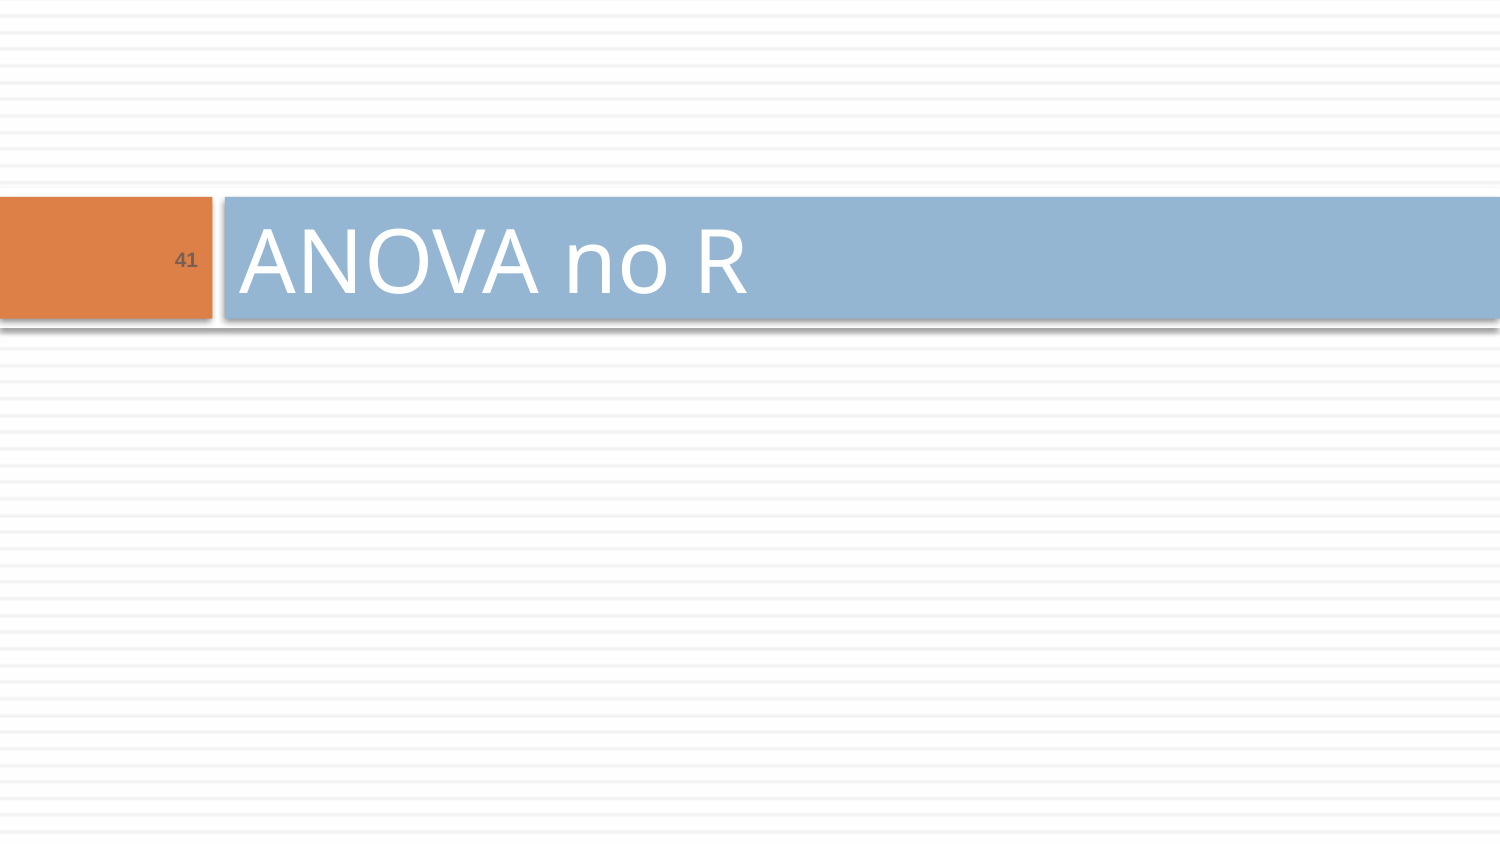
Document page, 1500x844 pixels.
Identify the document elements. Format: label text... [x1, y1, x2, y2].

slide_number 41 [0, 215, 213, 302]
title ANOVA no R [225, 196, 1475, 319]
